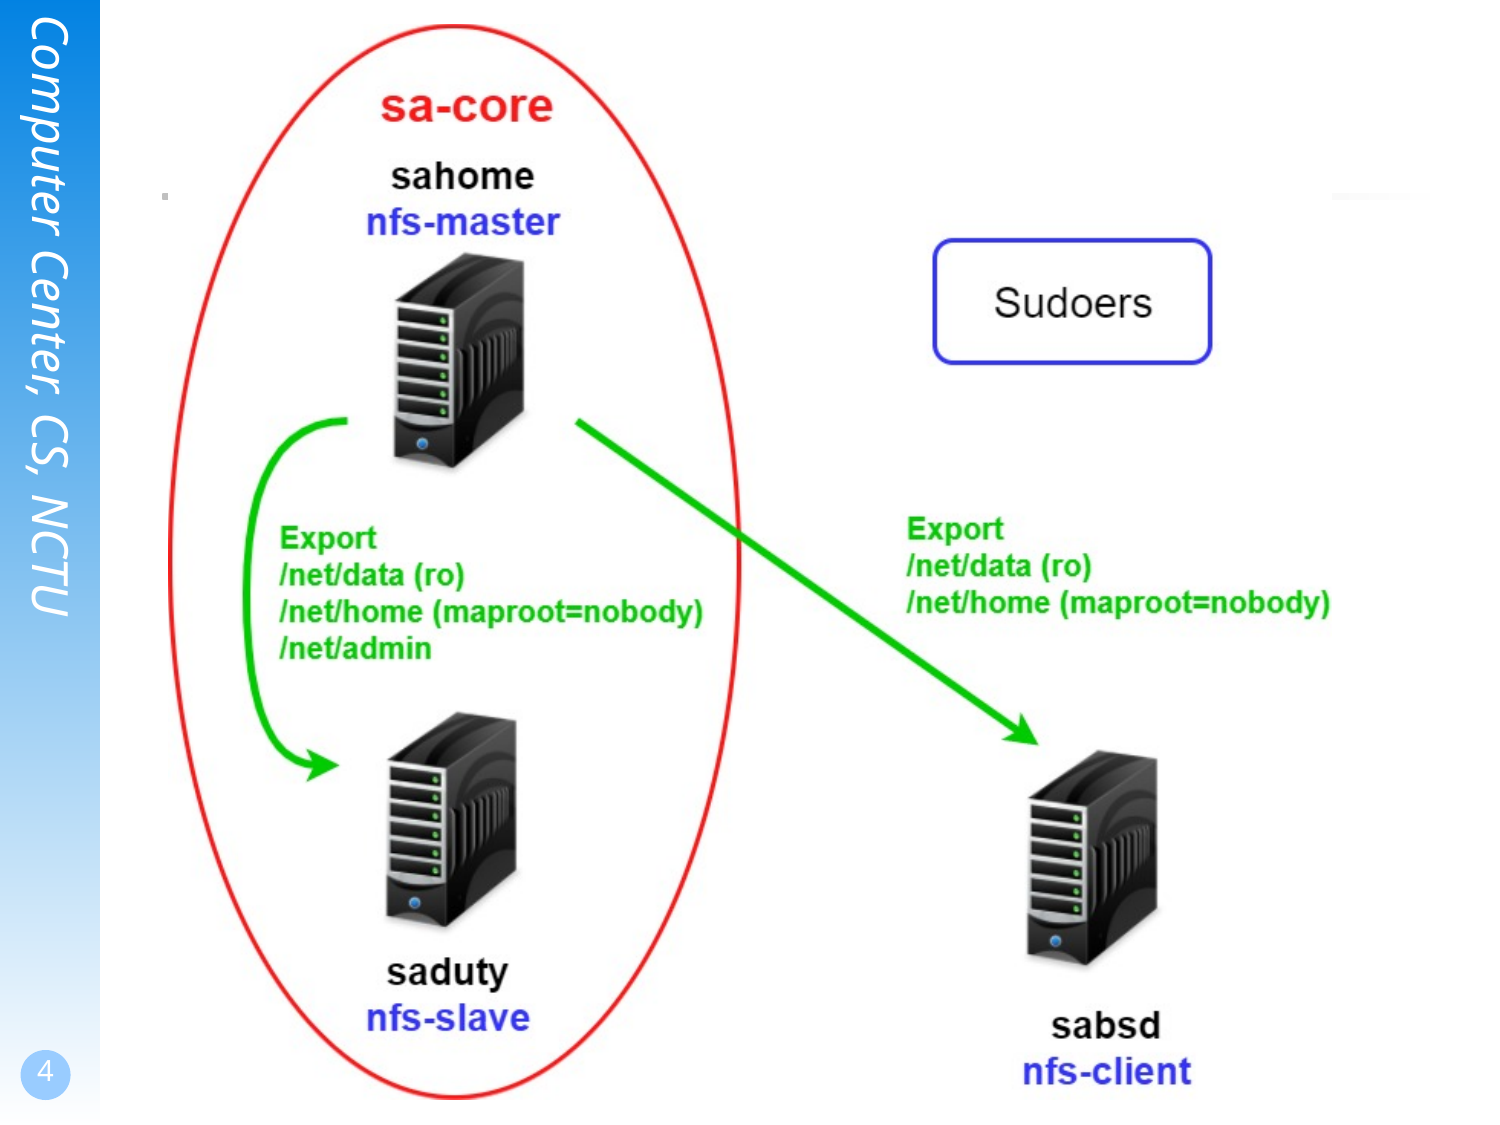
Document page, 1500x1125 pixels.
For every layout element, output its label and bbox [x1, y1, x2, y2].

picture [167, 24, 1333, 1101]
